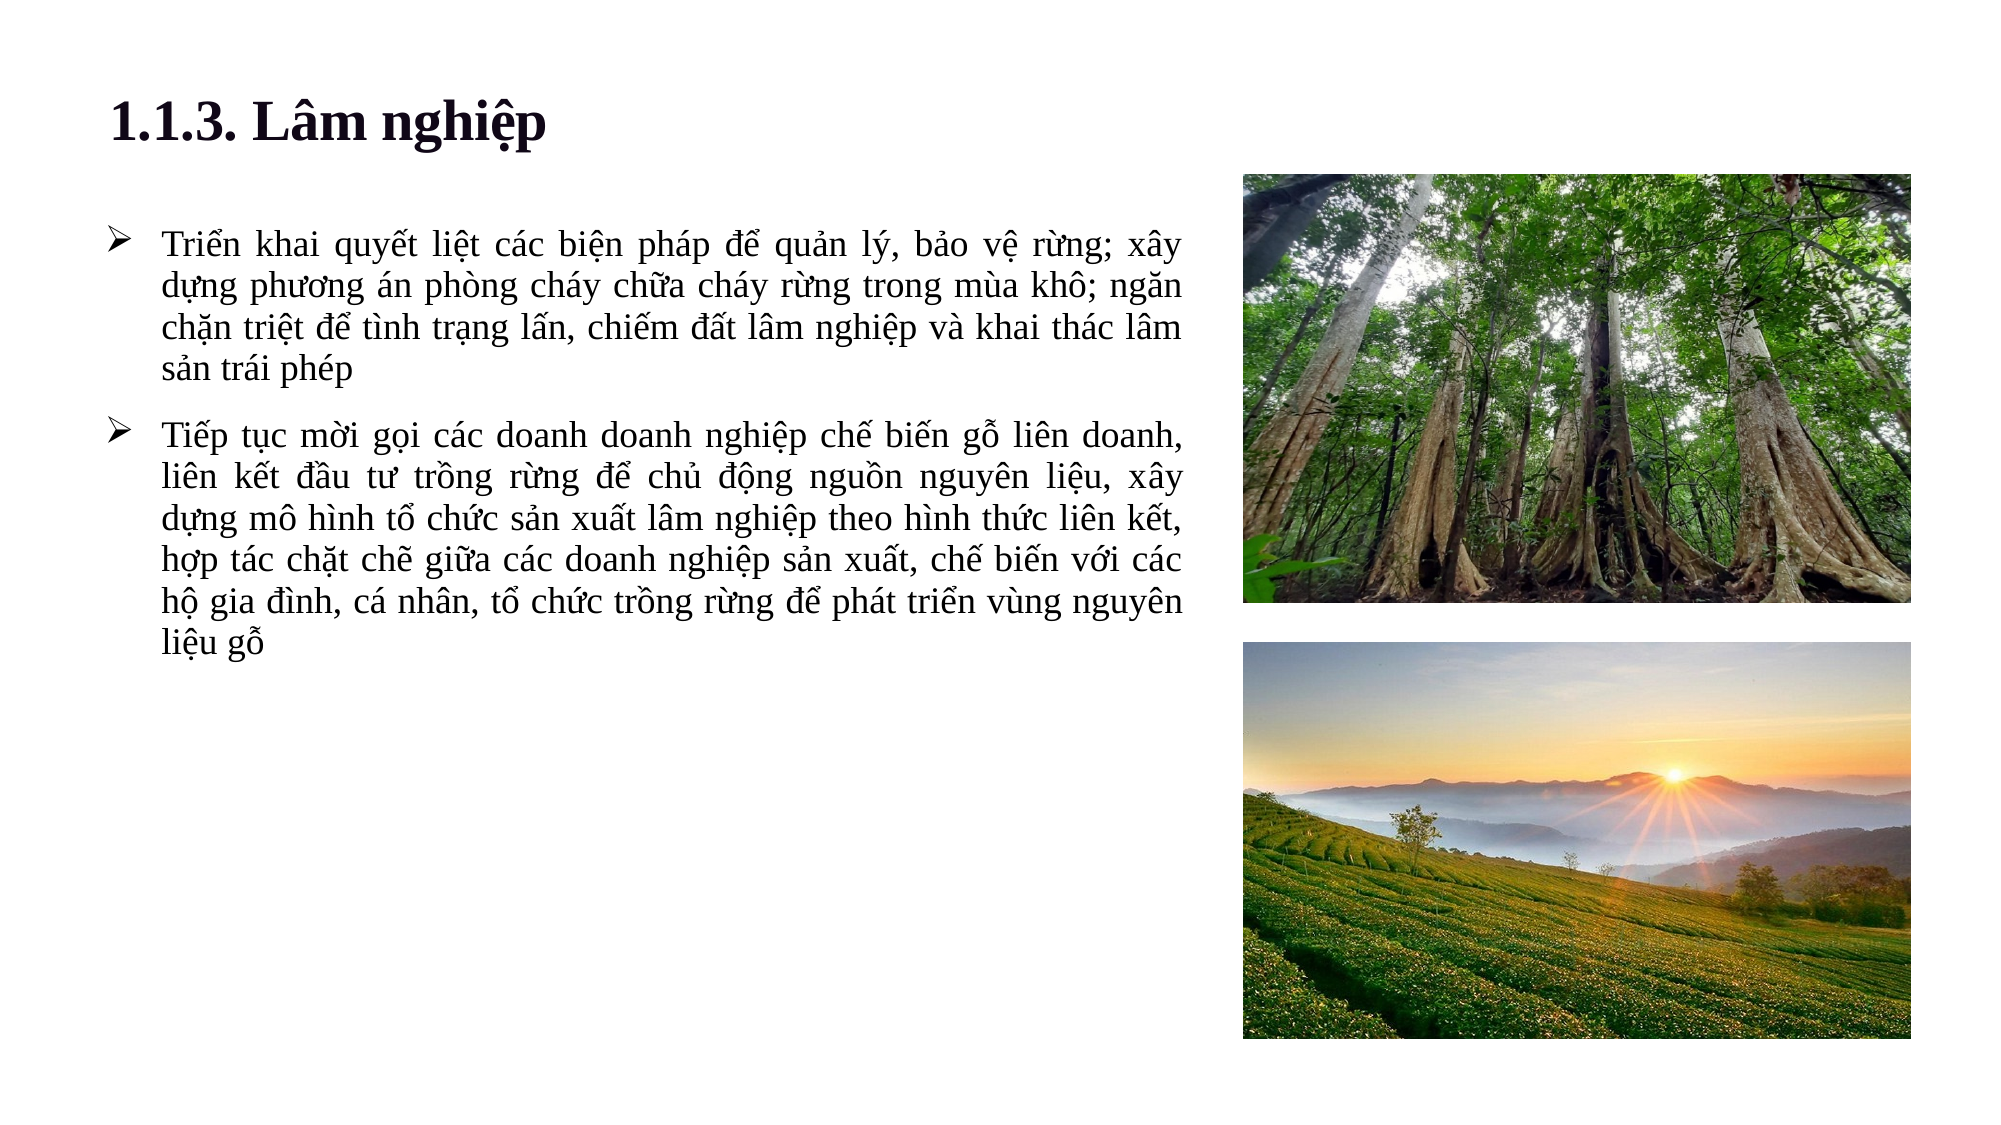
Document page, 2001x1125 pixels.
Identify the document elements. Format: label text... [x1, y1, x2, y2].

picture [1243, 642, 1911, 1039]
picture [1243, 174, 1911, 603]
text_box 1.1.3. Lâm nghiệp [92, 74, 563, 160]
table_header Triển khai quyết liệt các biện pháp để quản lý, bảo vệ rừng; xây dựng phương án phòng cháy chữa cháy rừng trong mùa khô; ngăn chặn triệt để tình trạng lấn, chiếm đất lâm nghiệp và khai thác lâm sản trái phép Tiếp tục mời gọi các doanh doanh nghiệp chế biến gỗ liên doanh, liên kết đầu tư trồng rừng để chủ động nguồn nguyên liệu, xây dựng mô hình tổ chức sản xuất lâm nghiệp theo hình thức liên kết, hợp tác chặt chẽ giữa các doanh nghiệp sản xuất, chế biến với các hộ gia đình, cá nhân, tổ chức trồng rừng để phát triển vùng nguyên liệu gỗ [90, 215, 1199, 670]
